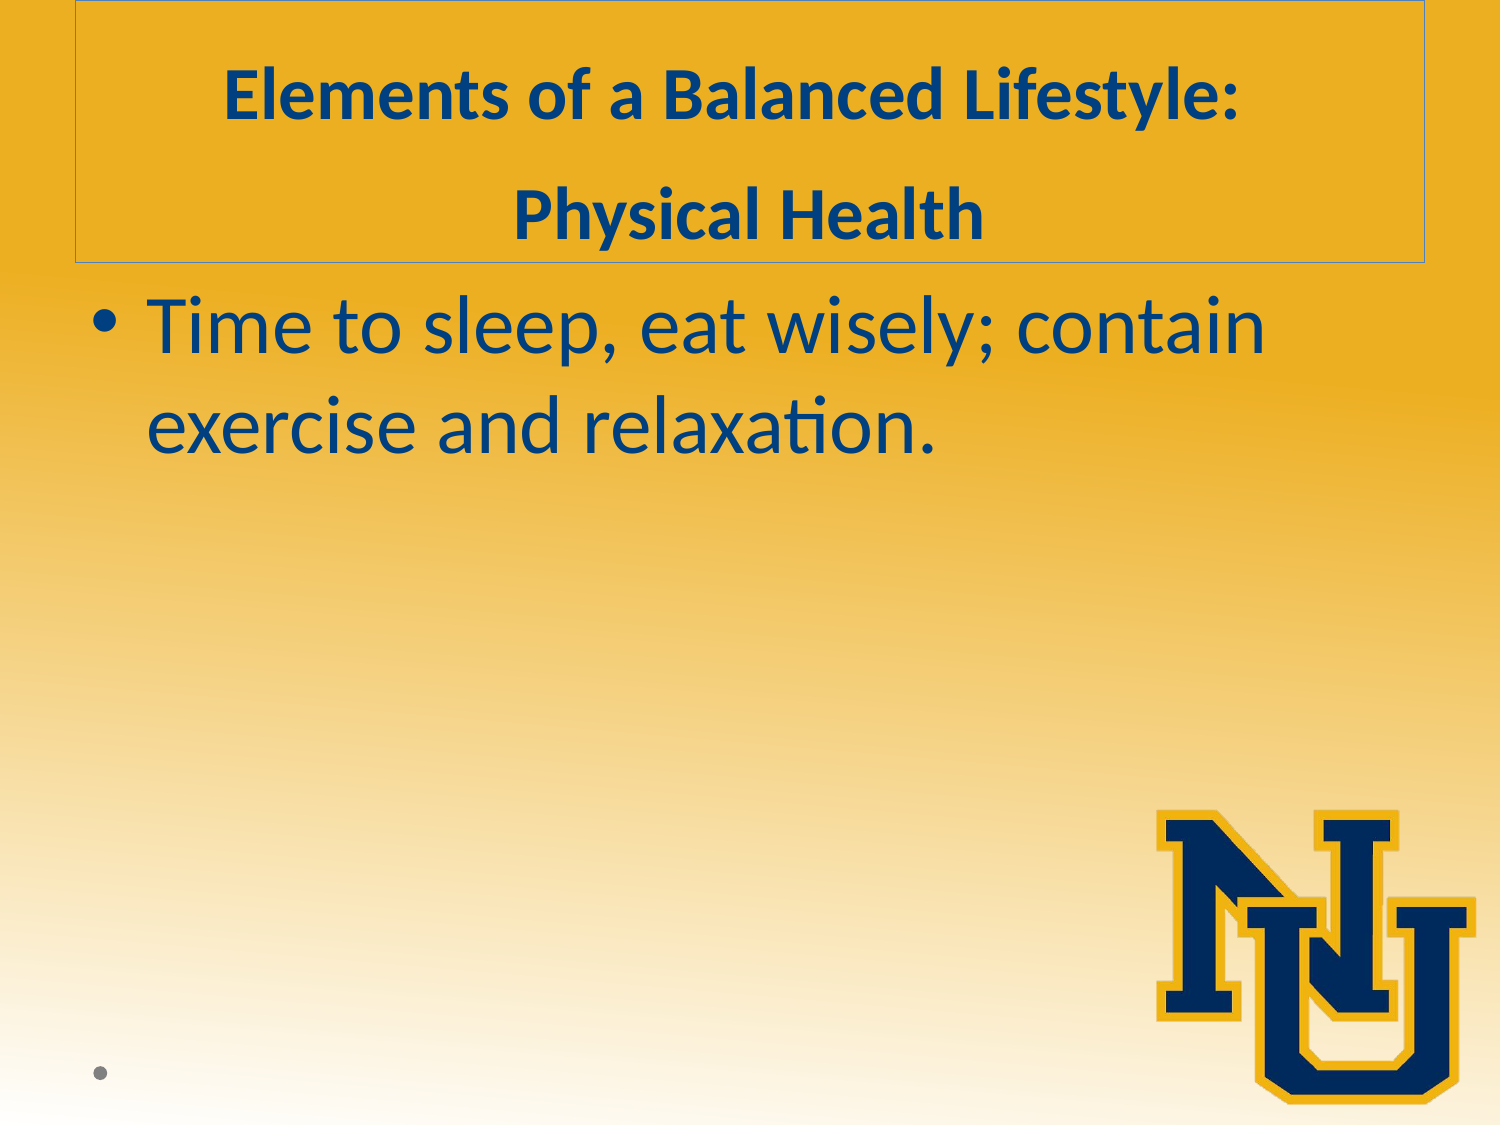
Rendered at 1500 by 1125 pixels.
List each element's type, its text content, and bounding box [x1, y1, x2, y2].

title Elements of a Balanced Lifestyle: Physical Health [75, 0, 1425, 262]
picture [1149, 805, 1481, 1108]
list Time to sleep, eat wisely; contain exercise and relaxation. [75, 262, 1425, 1005]
